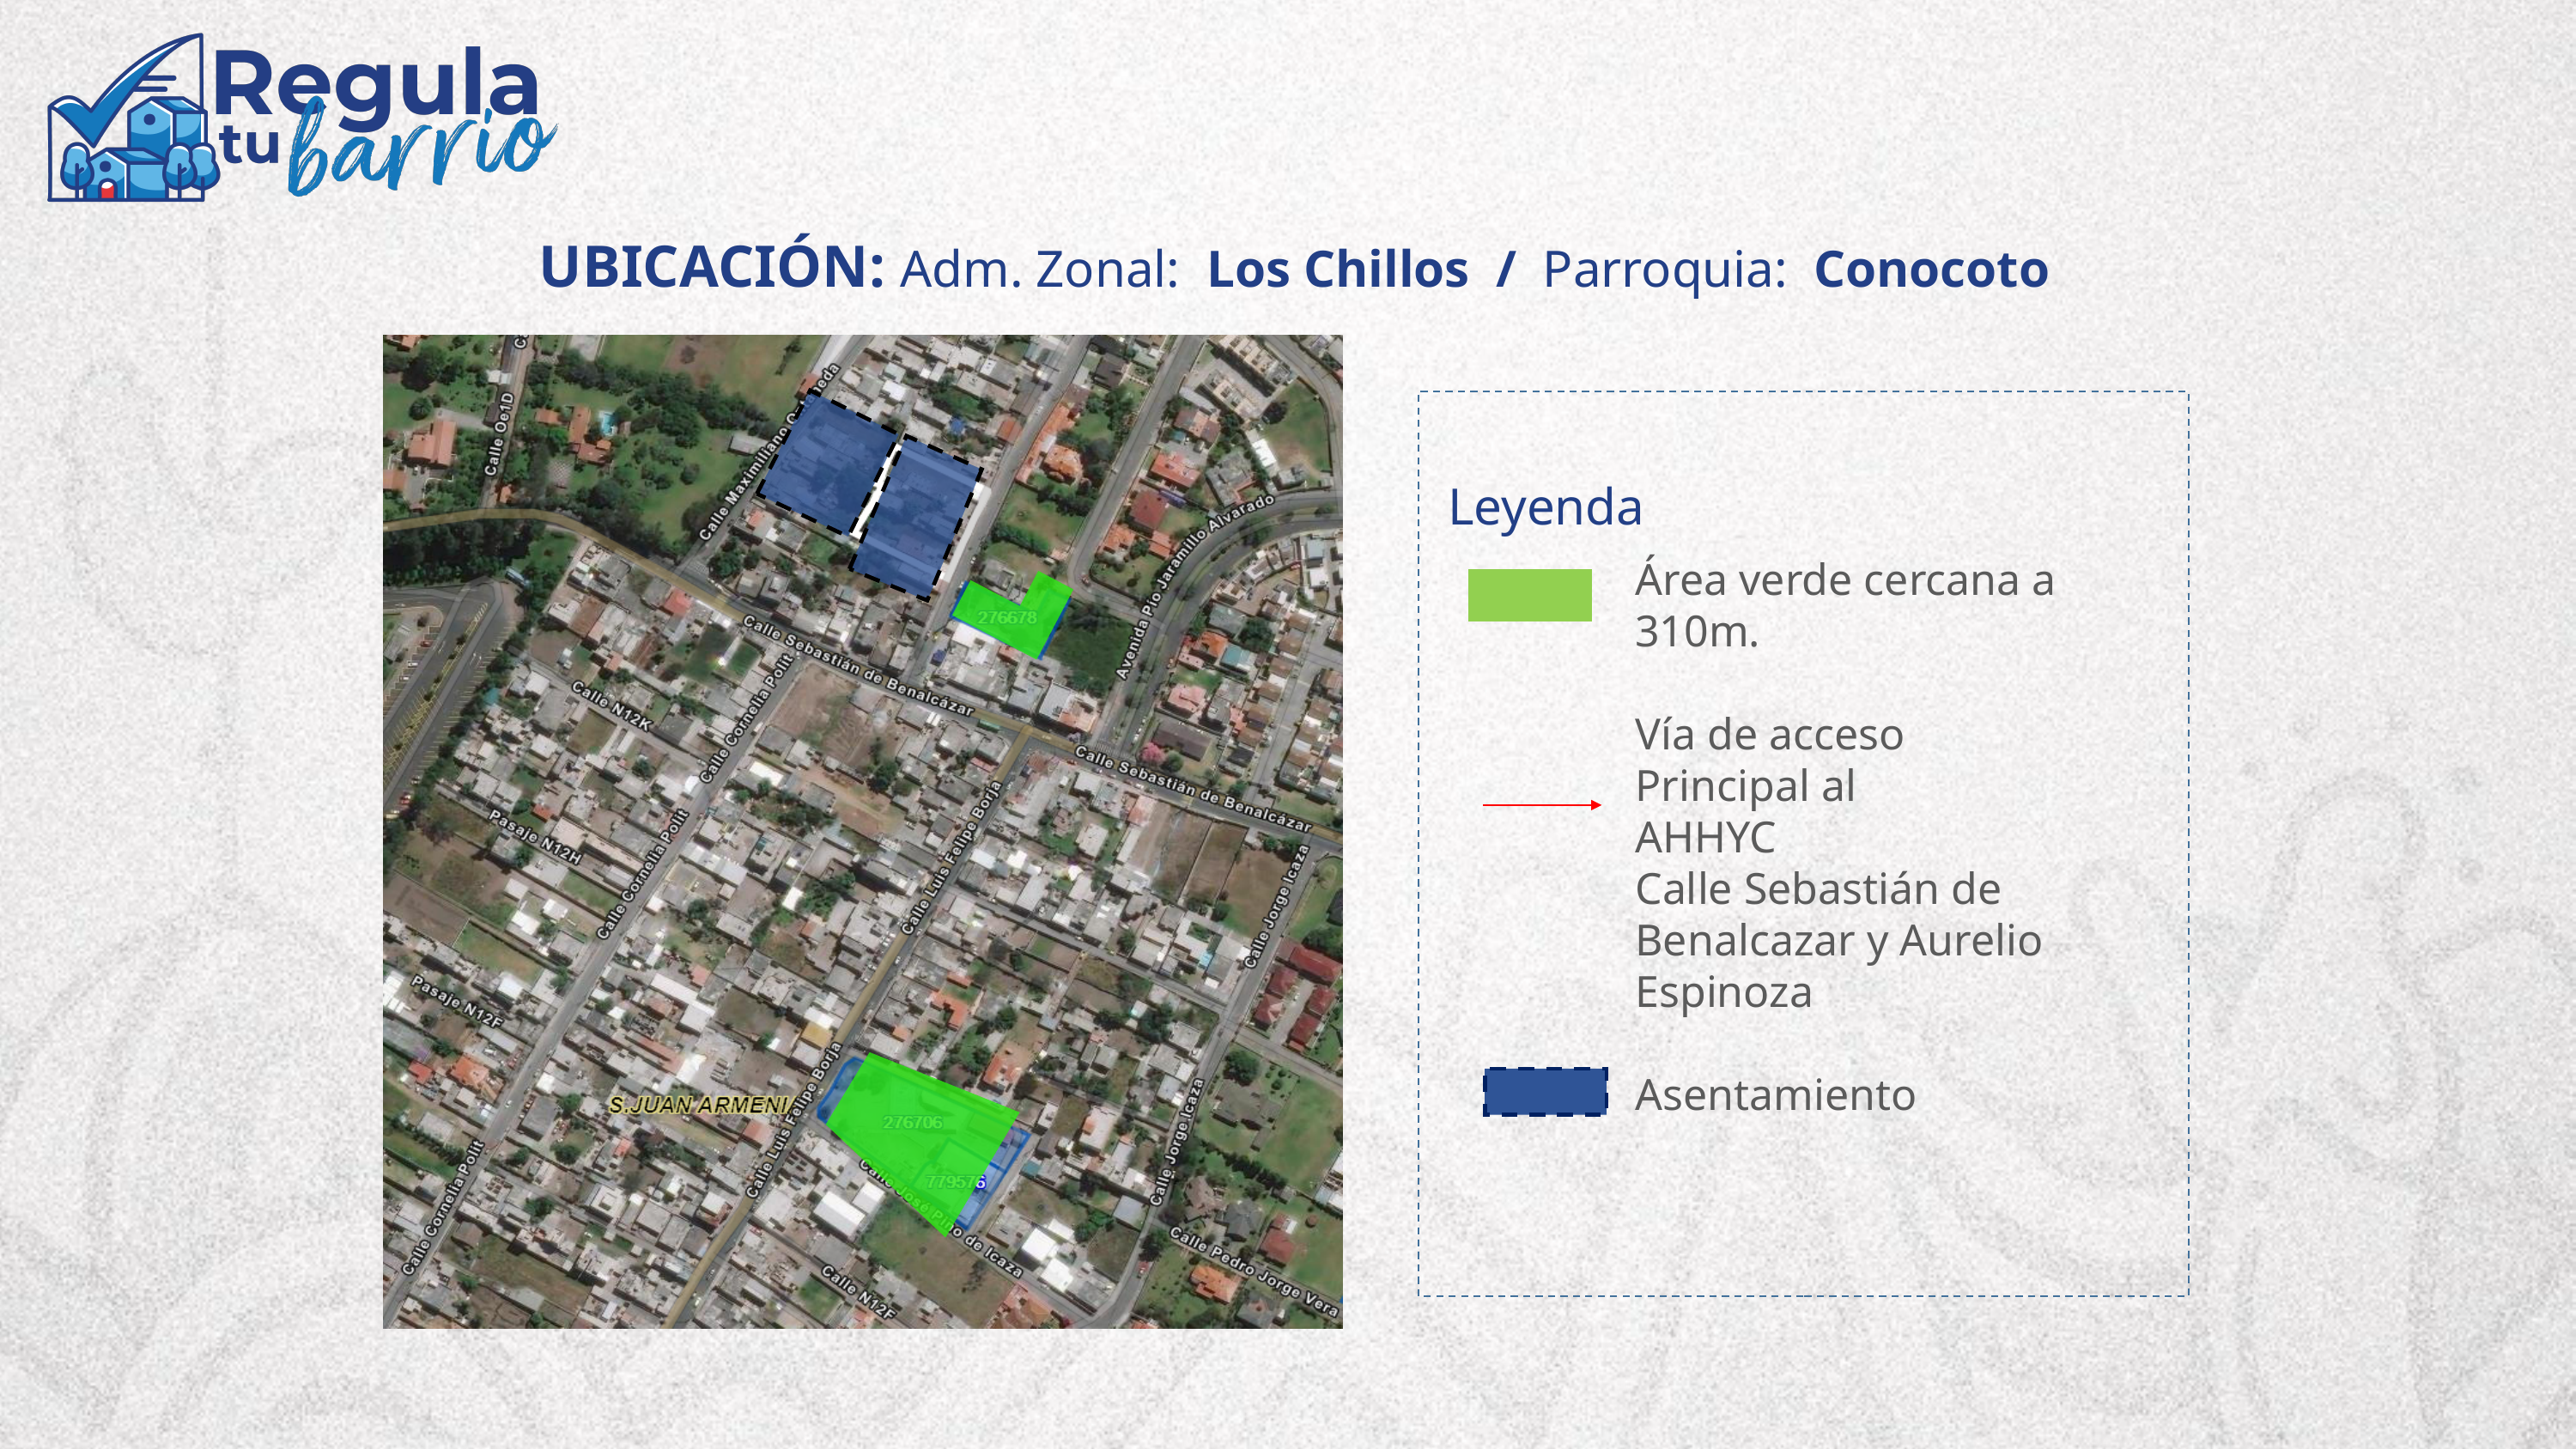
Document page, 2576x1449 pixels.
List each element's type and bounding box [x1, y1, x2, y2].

text_box [1418, 391, 2189, 1297]
picture [0, 0, 2576, 1449]
text_box [383, 335, 1343, 1329]
